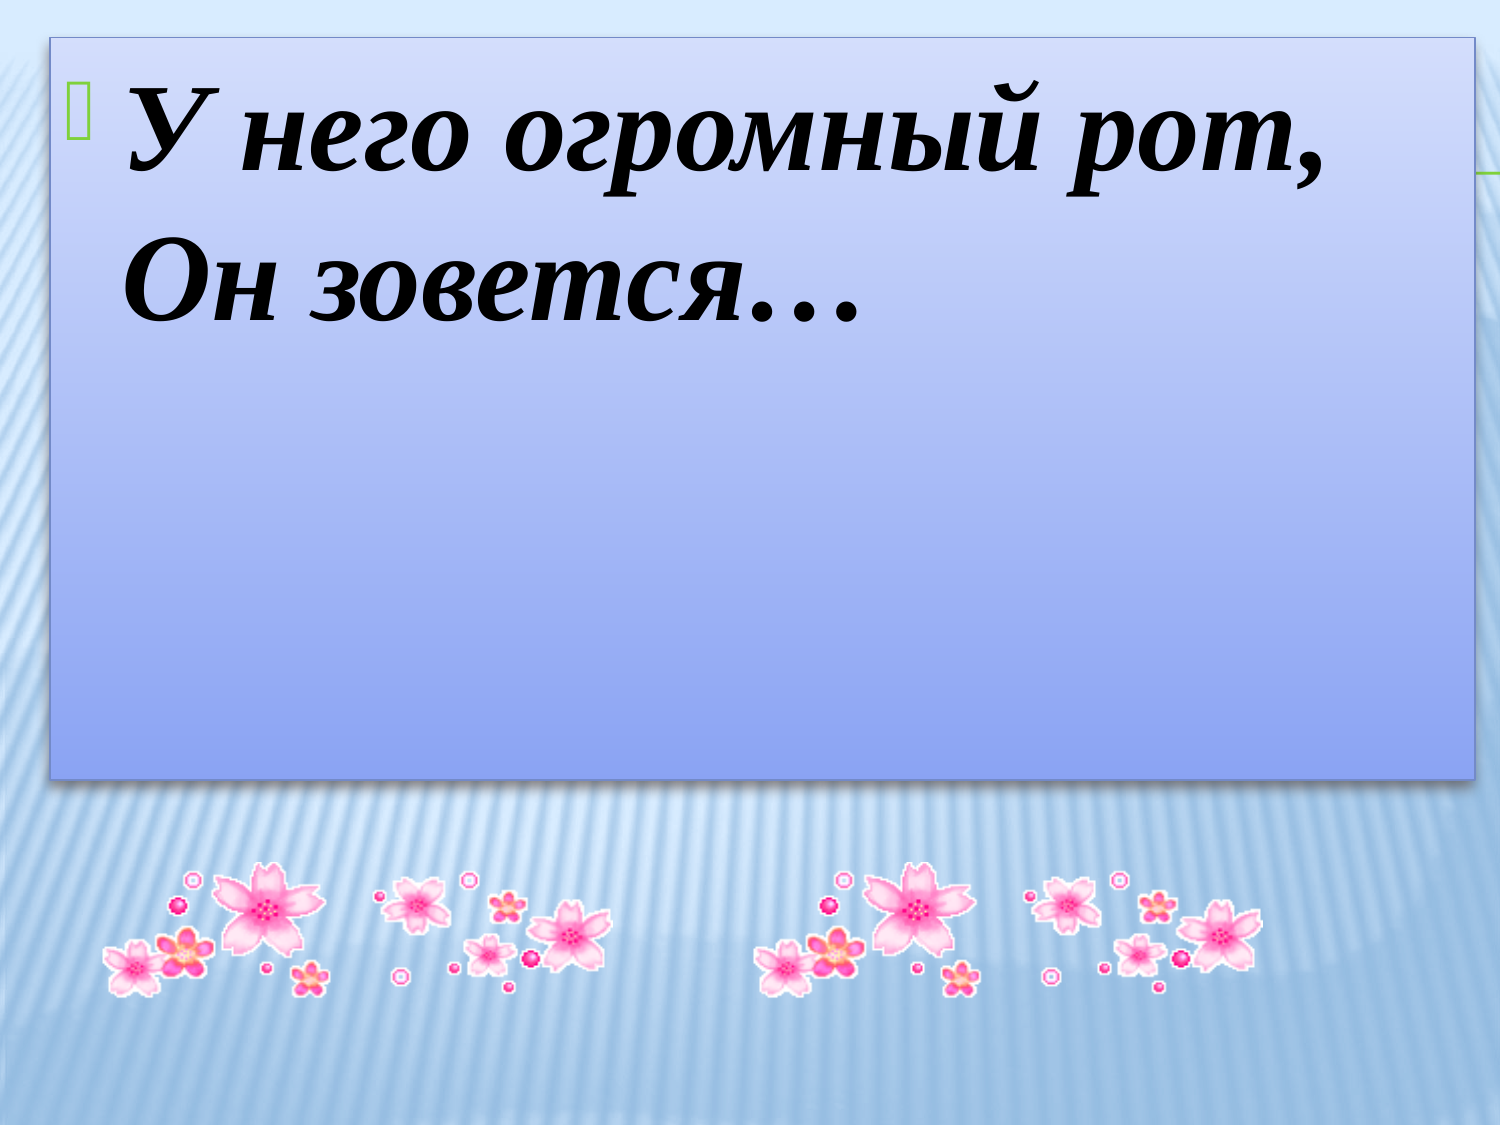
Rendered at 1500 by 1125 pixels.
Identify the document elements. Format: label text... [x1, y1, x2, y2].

picture [749, 862, 1263, 1001]
list У него огромный рот, Он зовется… [49, 37, 1476, 781]
picture [99, 862, 613, 1001]
